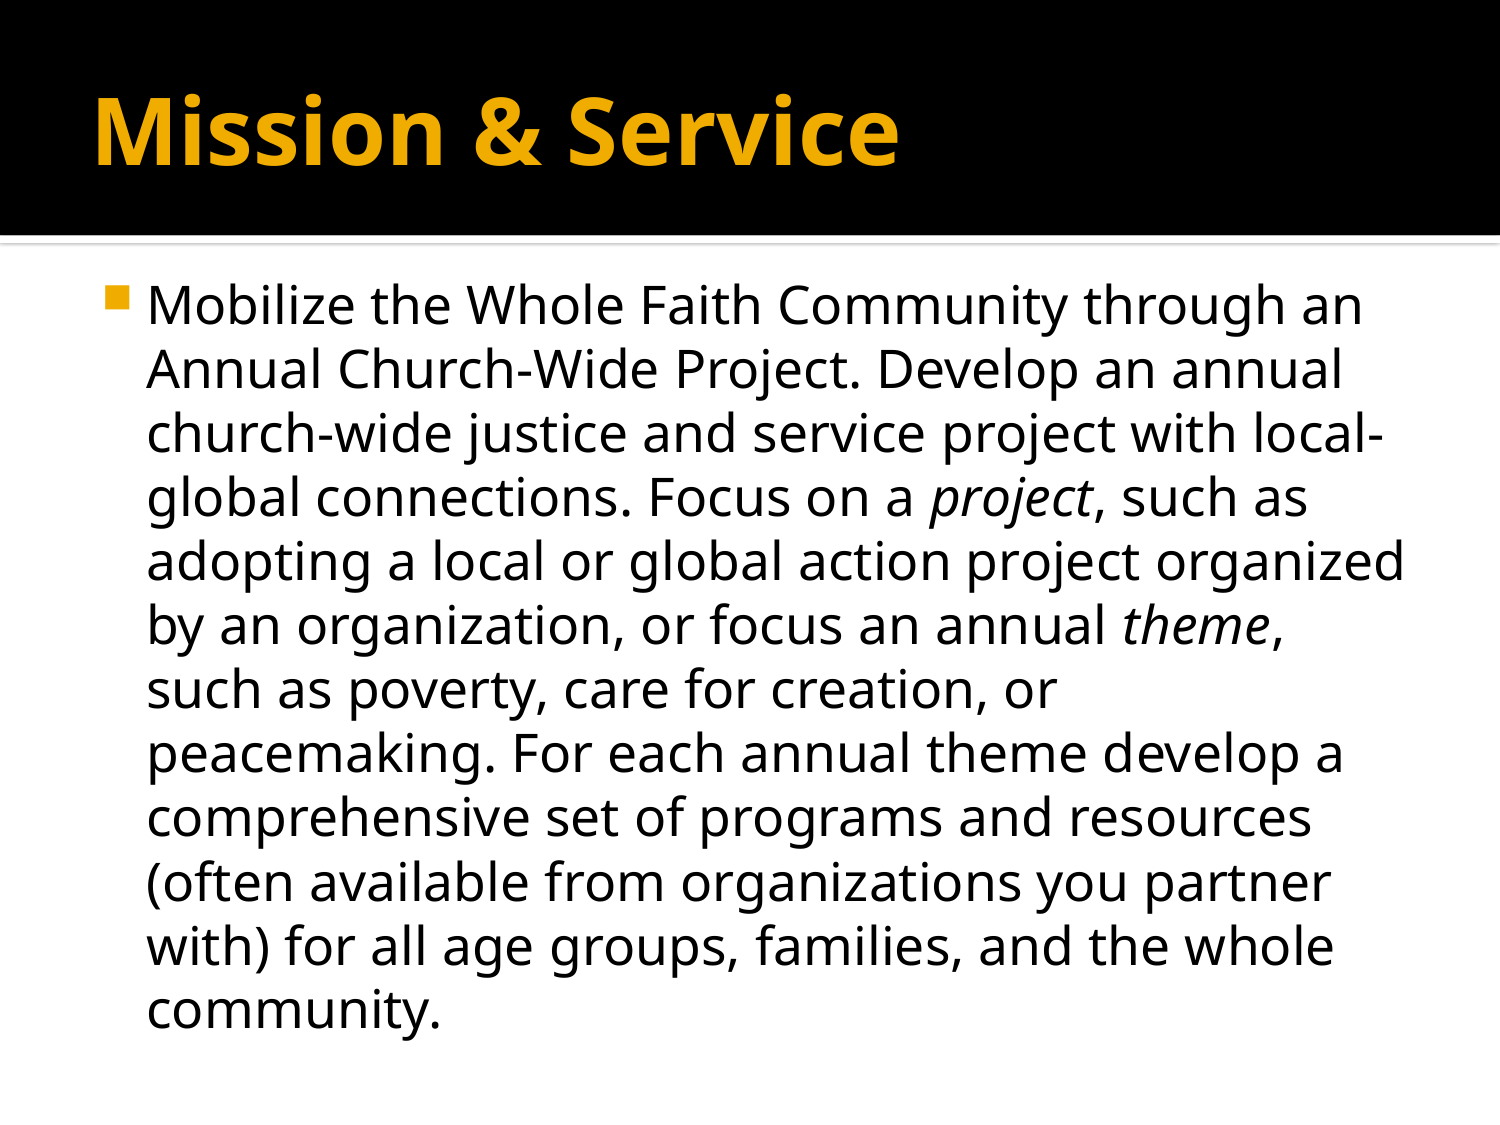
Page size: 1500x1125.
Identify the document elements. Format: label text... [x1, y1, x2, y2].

title Mission & Service [75, 25, 1425, 231]
list Mobilize the Whole Faith Community through an Annual Church-Wide Project. Develop an annual church-wide justice and service project with local-global connections. Focus on a project, such as adopting a local or global action project organized by an organization, or focus an annual theme, such as poverty, care for creation, or peacemaking. For each annual theme develop a comprehensive set of programs and resources (often available from organizations you partner with) for all age groups, families, and the whole community. [75, 256, 1425, 1064]
